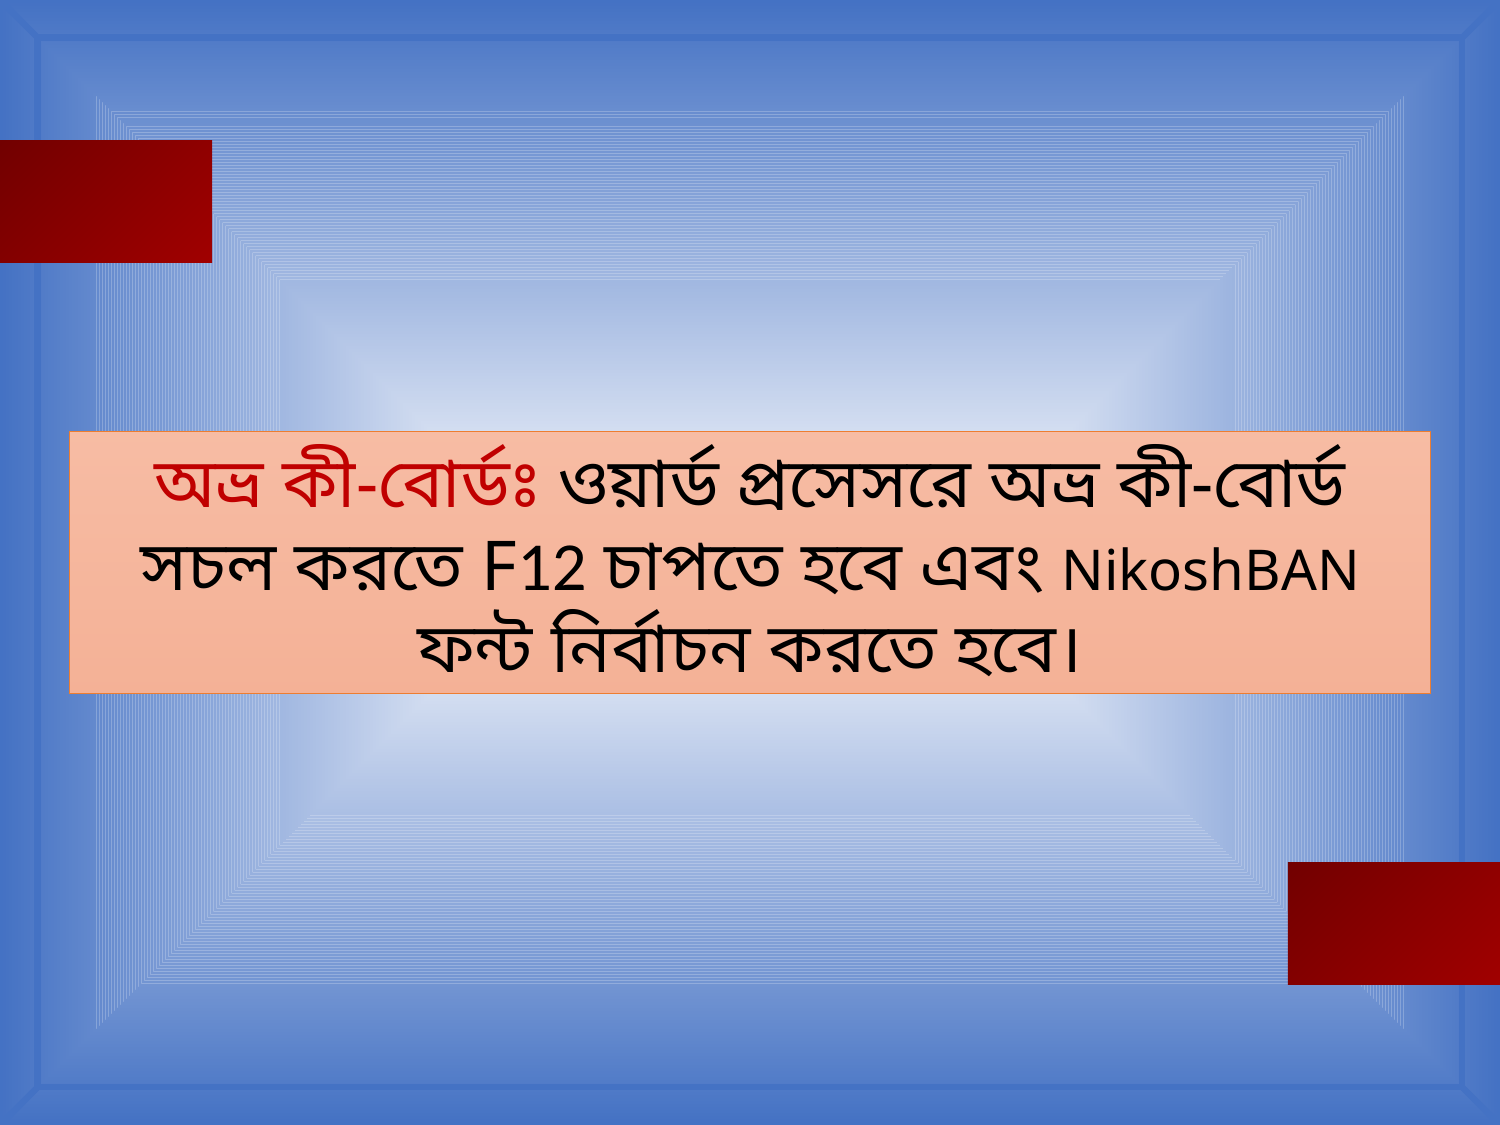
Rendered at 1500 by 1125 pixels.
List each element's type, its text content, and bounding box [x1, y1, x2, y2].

text_box [0, 140, 213, 264]
text_box অভ্র কী-বোর্ডঃ ওয়ার্ড প্রসেসরে অভ্র কী-বোর্ড সচল করতে F12 চাপতে হবে এবং NikoshBAN ফন্ট নির্বাচন করতে হবে। [69, 431, 1431, 694]
text_box [1287, 861, 1500, 985]
